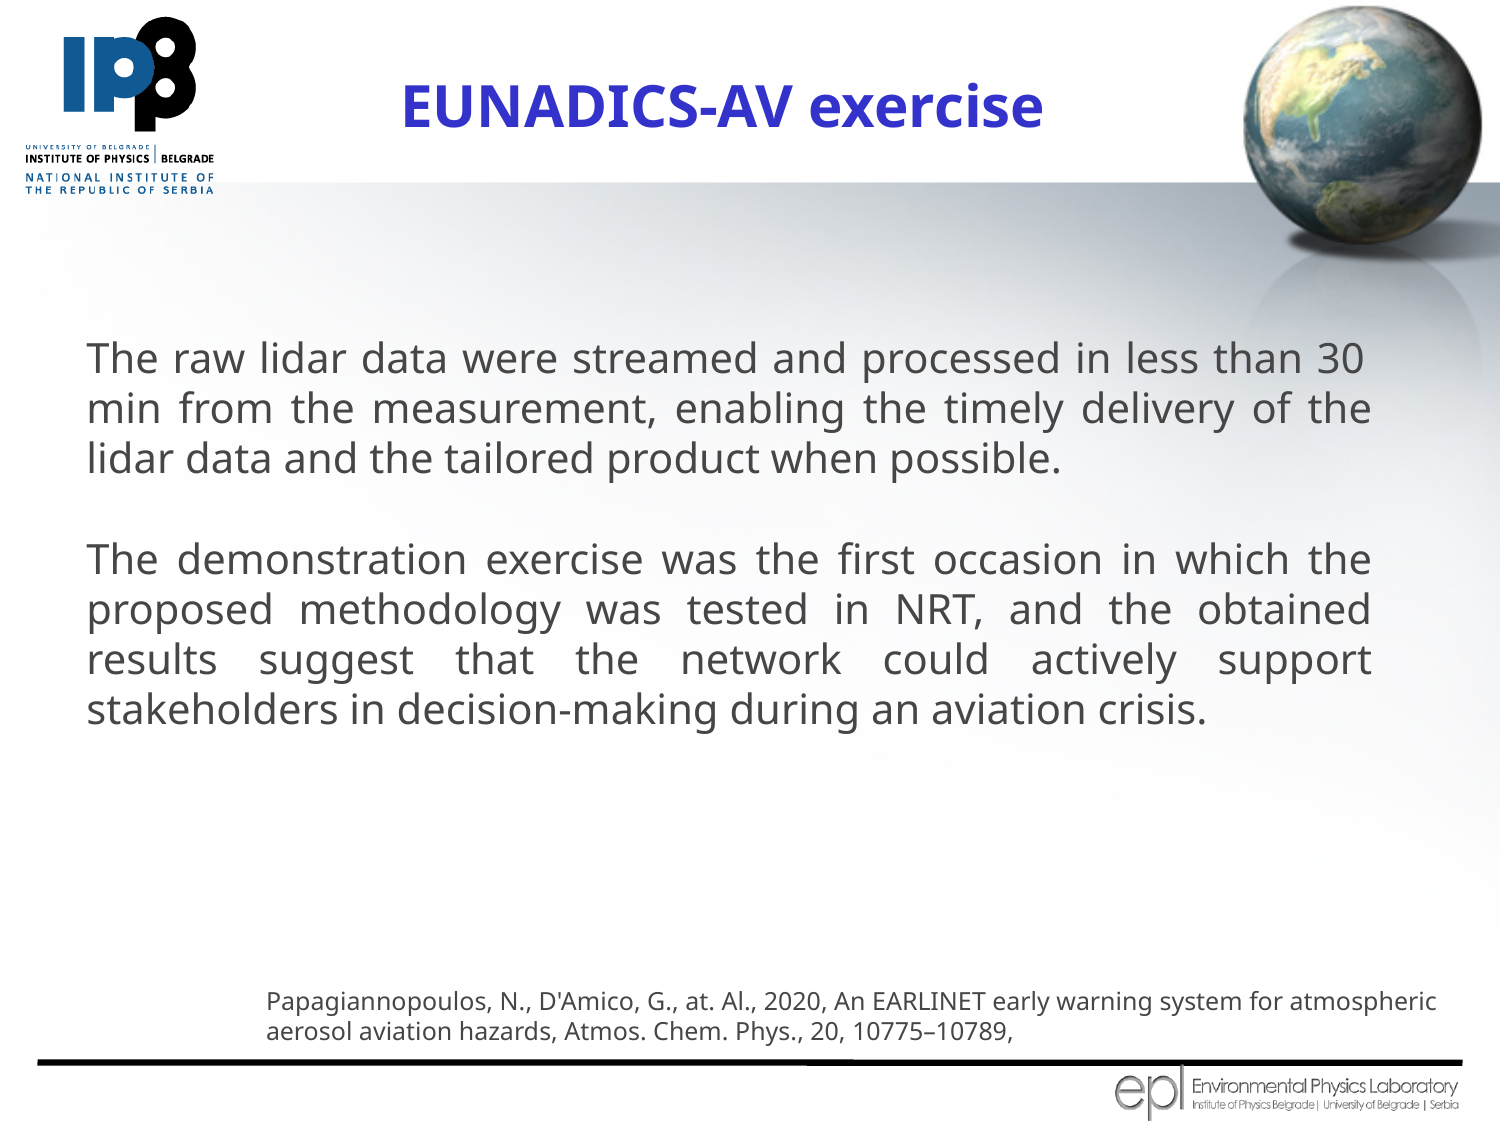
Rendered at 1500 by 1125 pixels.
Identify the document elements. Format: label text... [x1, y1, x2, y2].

text_box Papagiannopoulos, N., D'Amico, G., at. Al., 2020, An EARLINET early warning system for atmospheric aerosol aviation hazards, Atmos. Chem. Phys., 20, 10775–10789, [251, 918, 1500, 1053]
text_box EUNADICS-AV exercise [251, 62, 1323, 147]
picture [0, 0, 1500, 1125]
text_box The raw lidar data were streamed and processed in less than 30 min from the measurement, enabling the timely delivery of the lidar data and the tailored product when possible. The demonstration exercise was the first occasion in which the proposed methodology was tested in NRT, and the obtained results suggest that the network could actively support stakeholders in decision-making during an aviation crisis. [71, 324, 1388, 740]
